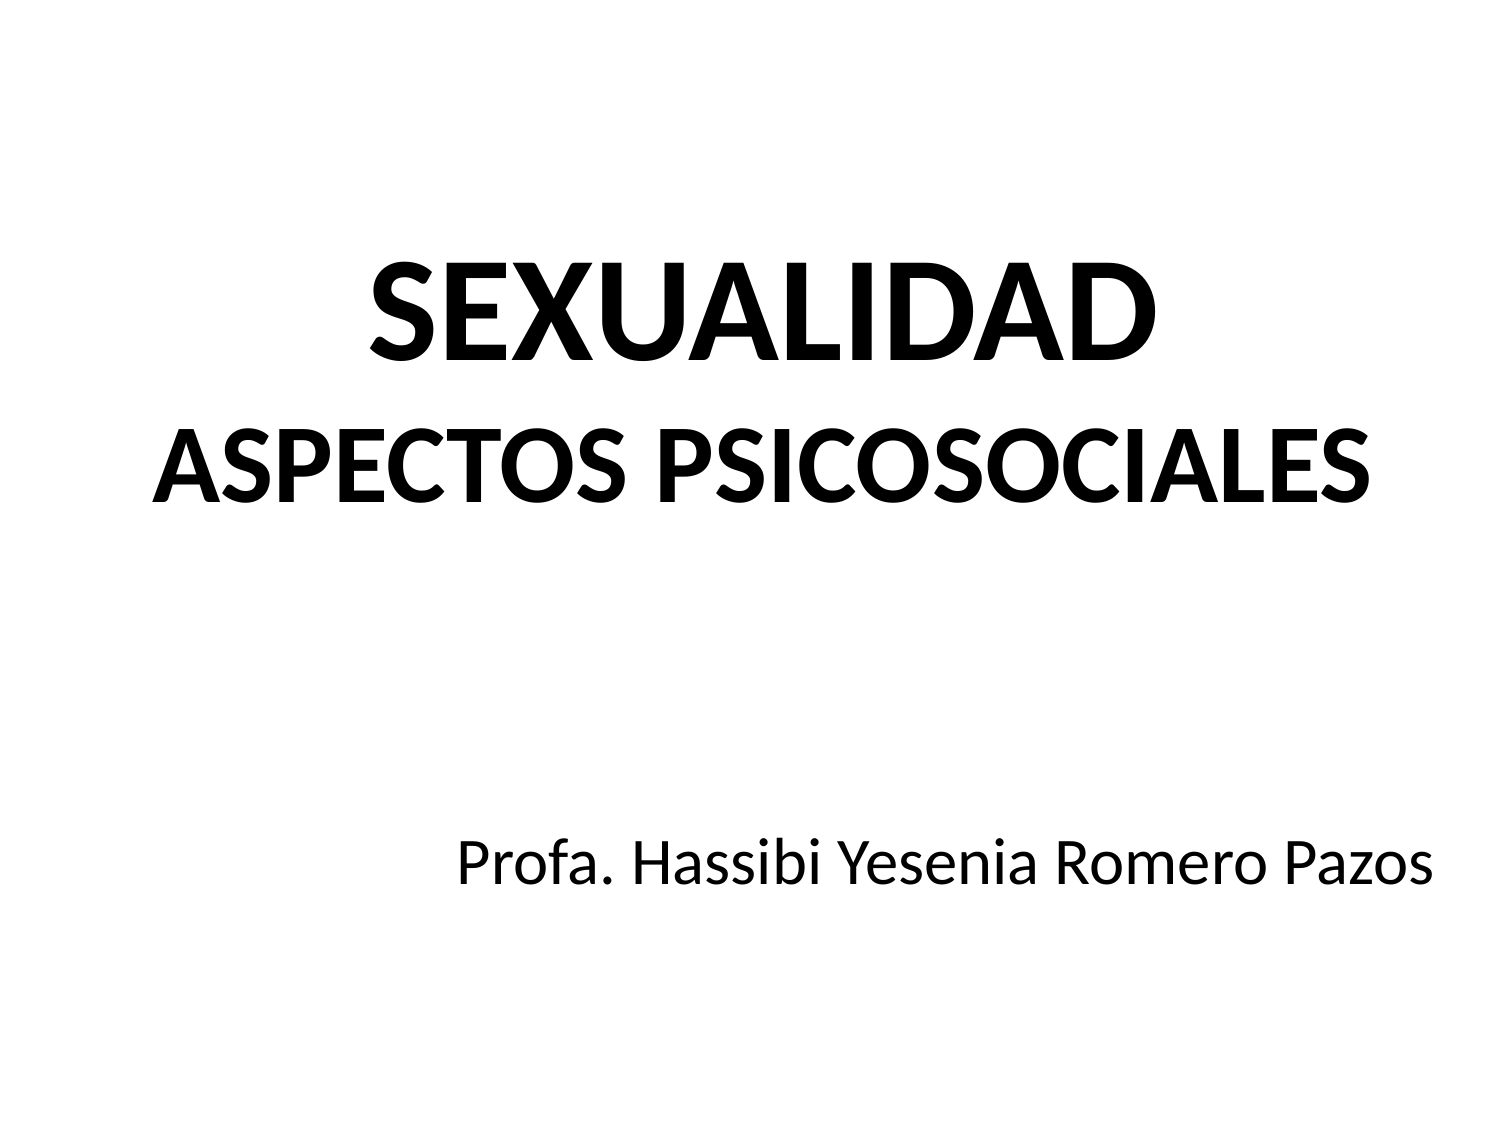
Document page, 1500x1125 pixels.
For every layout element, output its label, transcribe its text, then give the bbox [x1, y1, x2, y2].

title SEXUALIDAD ASPECTOS PSICOSOCIALES [88, 101, 1439, 634]
list Profa. Hassibi Yesenia Romero Pazos [100, 810, 1451, 946]
